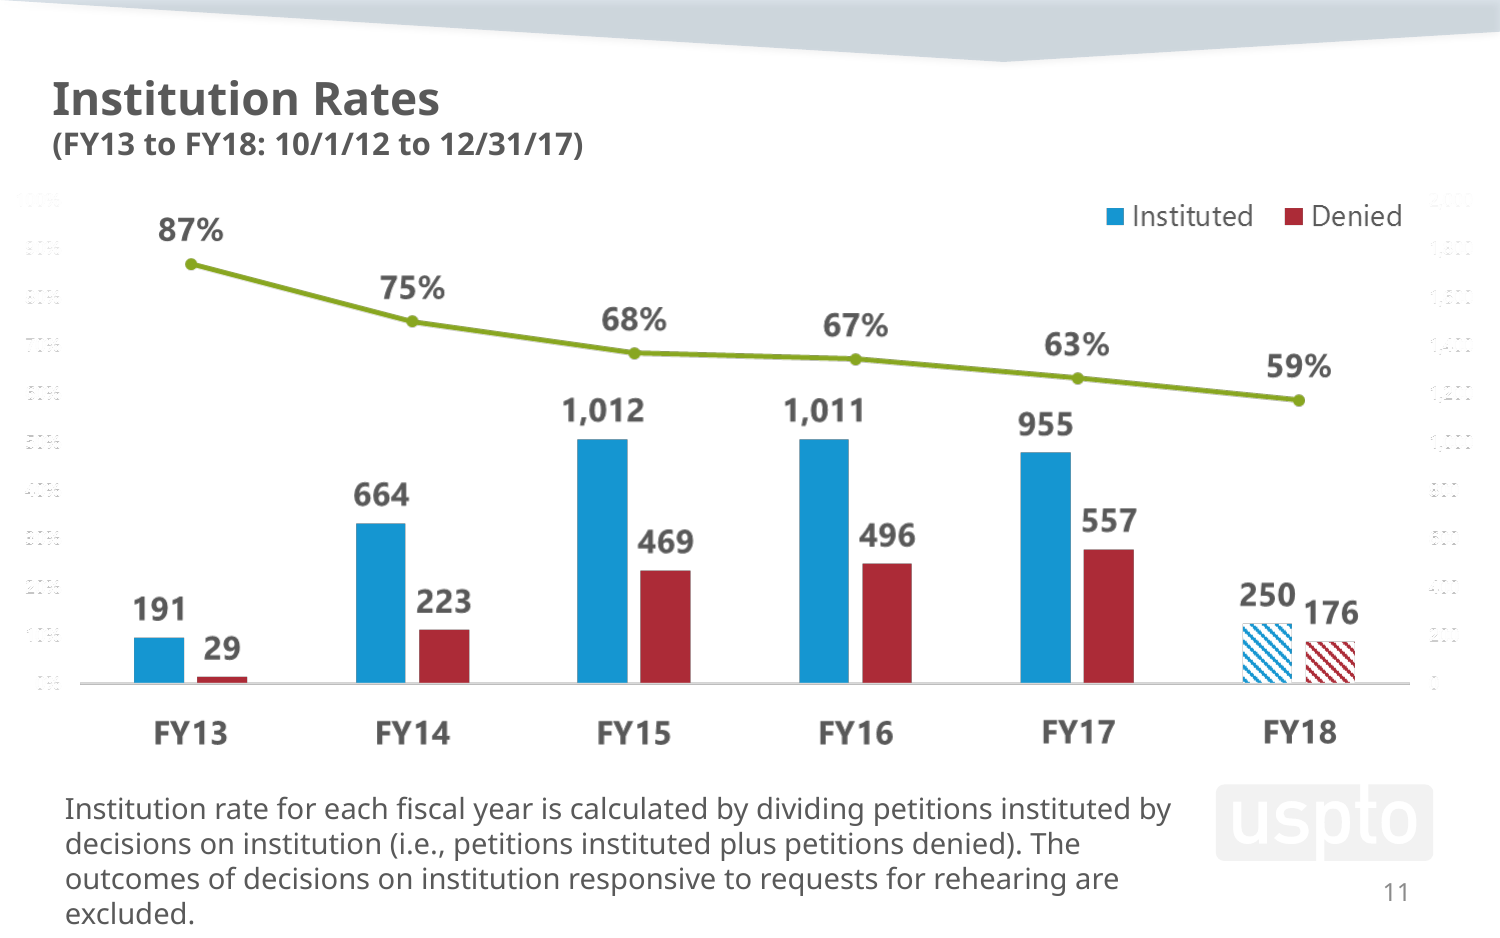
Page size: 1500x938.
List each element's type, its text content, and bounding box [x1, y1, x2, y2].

slide_number 11 [1200, 868, 1427, 919]
text_box Institution Rates (FY13 to FY18: 10/1/12 to 12/31/17) [37, 61, 1425, 170]
picture [7, 183, 1484, 808]
text_box Institution rate for each fiscal year is calculated by dividing petitions instituted by decisions on institution (i.e., petitions instituted plus petitions denied). The outcomes of decisions on institution responsive to requests for rehearing are excluded. [50, 816, 1200, 938]
footer [512, 868, 988, 919]
